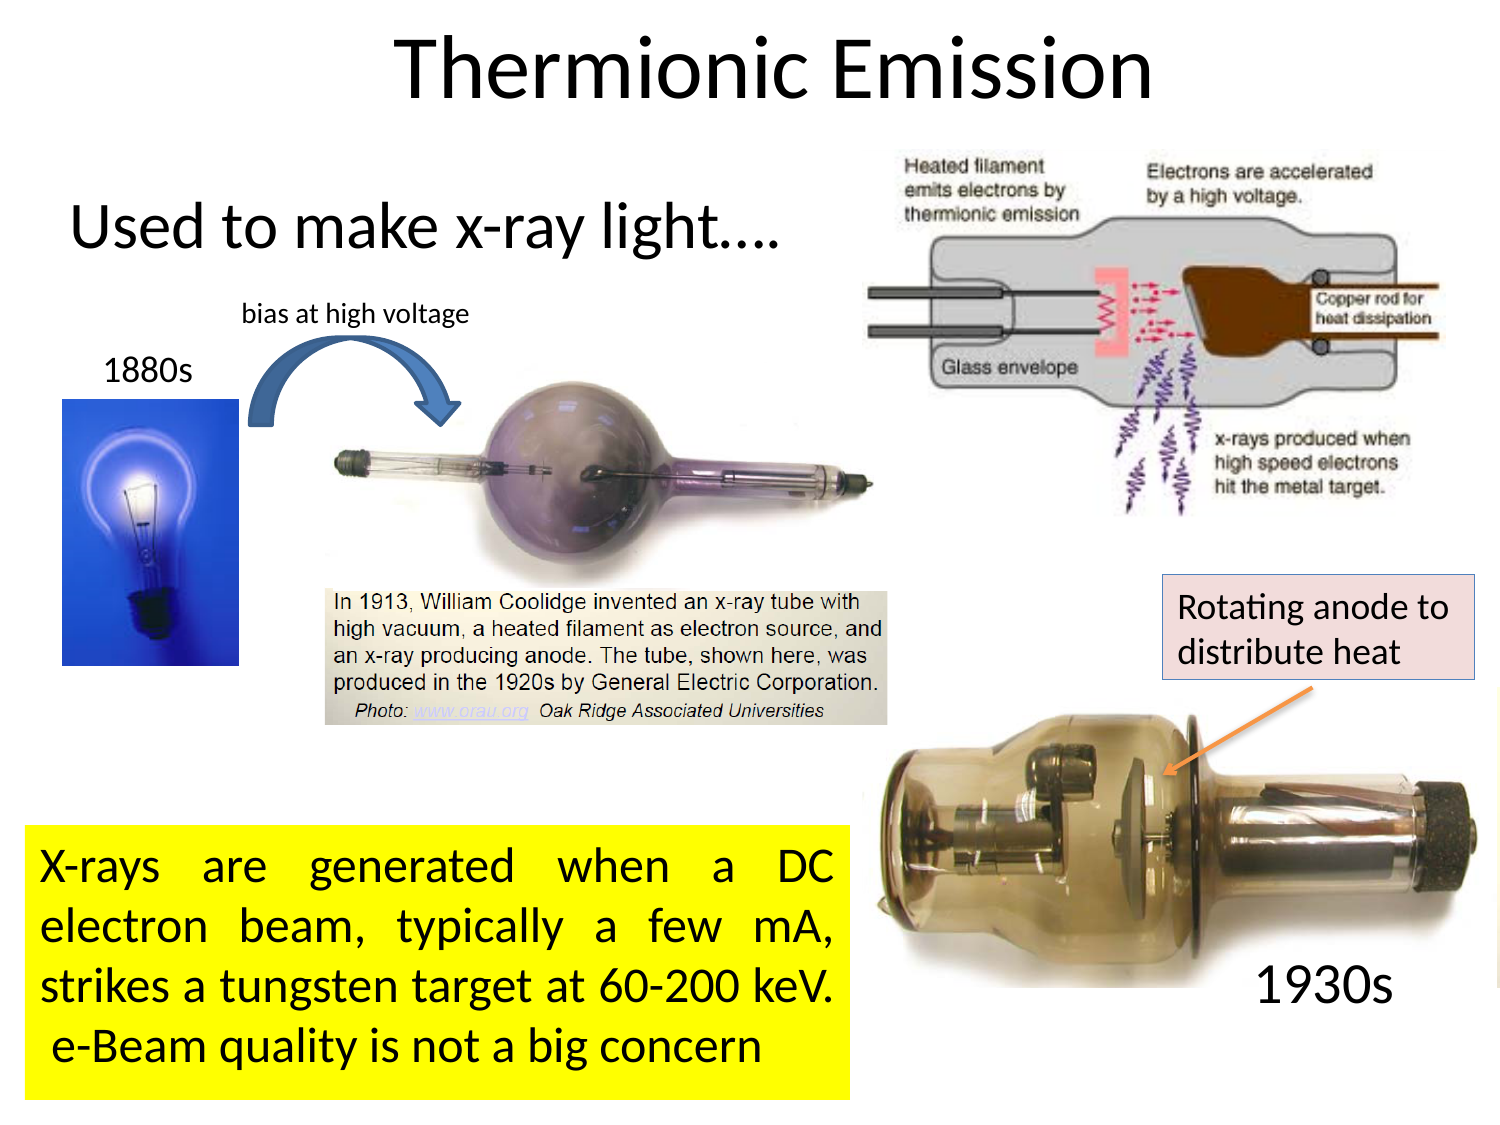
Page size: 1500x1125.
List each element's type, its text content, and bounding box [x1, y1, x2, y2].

text_box 1930s [1238, 997, 1410, 1023]
text_box Rotating anode to distribute heat [1162, 574, 1475, 680]
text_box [62, 337, 240, 666]
text_box Used to make x-ray light…. [54, 174, 798, 270]
title Thermionic Emission [50, 0, 1500, 125]
picture [862, 149, 1446, 526]
picture [862, 687, 1500, 988]
text_box bias at high voltage [226, 287, 485, 338]
text_box [247, 338, 425, 428]
list X-rays are generated when a DC electron beam, typically a few mA, strikes a tungsten target at 60-200 keV. e-Beam quality is not a big concern [24, 825, 850, 1100]
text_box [1162, 687, 1313, 776]
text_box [324, 362, 888, 726]
